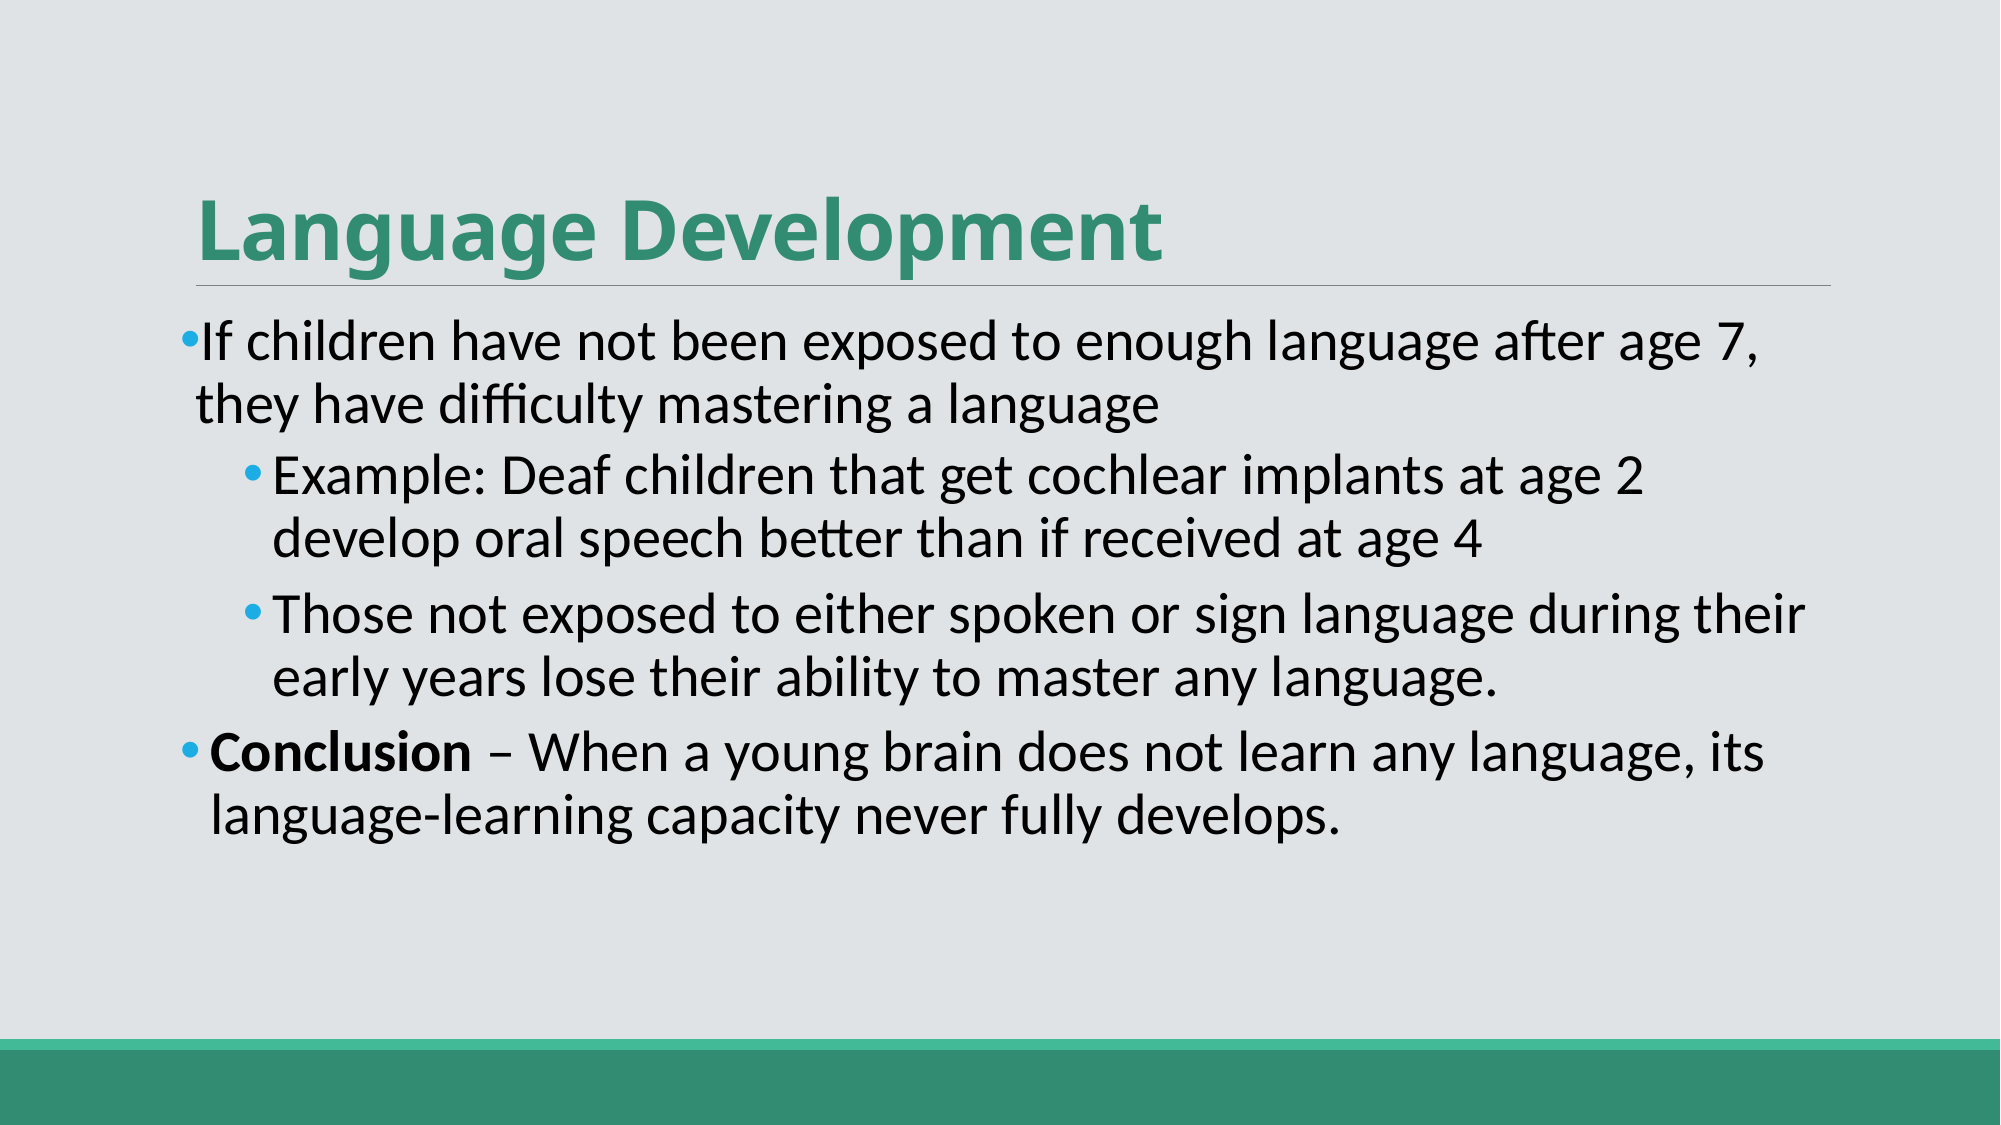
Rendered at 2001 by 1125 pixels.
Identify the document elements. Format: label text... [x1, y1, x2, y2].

title Language Development [180, 47, 1830, 285]
list If children have not been exposed to enough language after age 7, they have difficulty mastering a language Example: Deaf children that get cochlear implants at age 2 develop oral speech better than if received at age 4 Those not exposed to either spoken or sign language during their early years lose their ability to master any language. Conclusion – When a young brain does not learn any language, its language-learning capacity never fully develops. [180, 302, 1830, 963]
